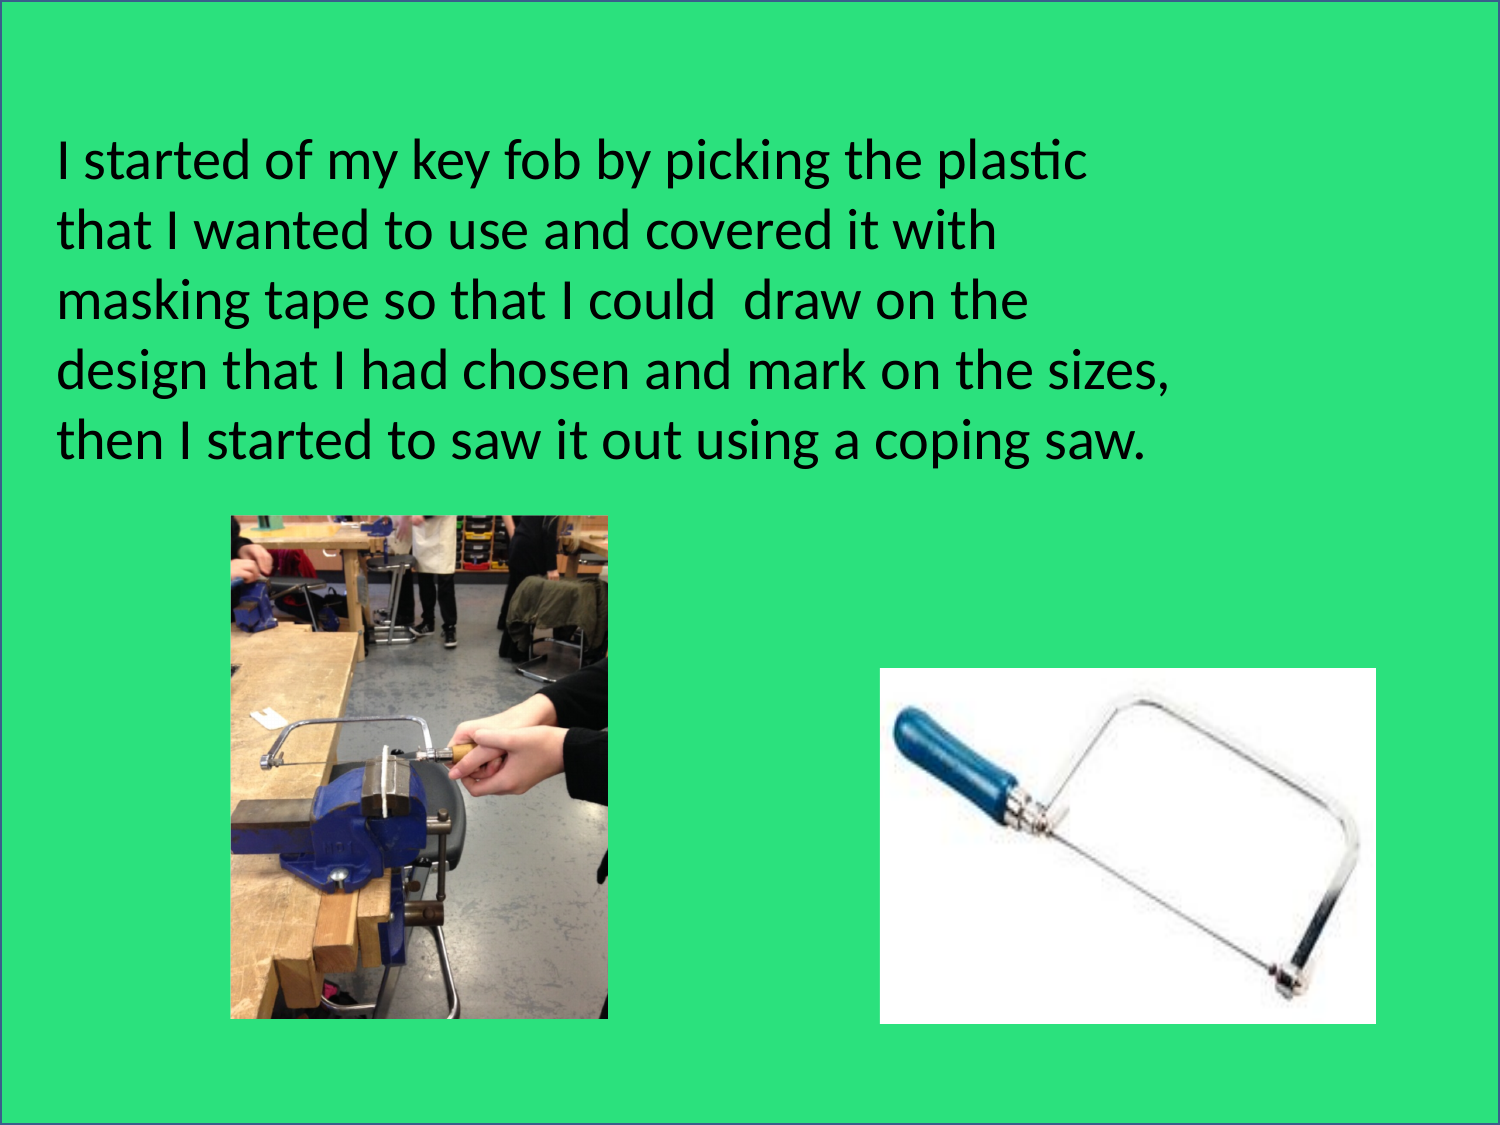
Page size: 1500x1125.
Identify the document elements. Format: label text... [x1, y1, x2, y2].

text_box [0, 0, 1500, 1125]
picture [167, 516, 671, 1018]
text_box I started of my key fob by picking the plastic that I wanted to use and covered it with masking tape so that I could draw on the design that I had chosen and mark on the sizes, then I started to saw it out using a coping saw. [41, 113, 1199, 479]
picture [879, 668, 1377, 1024]
